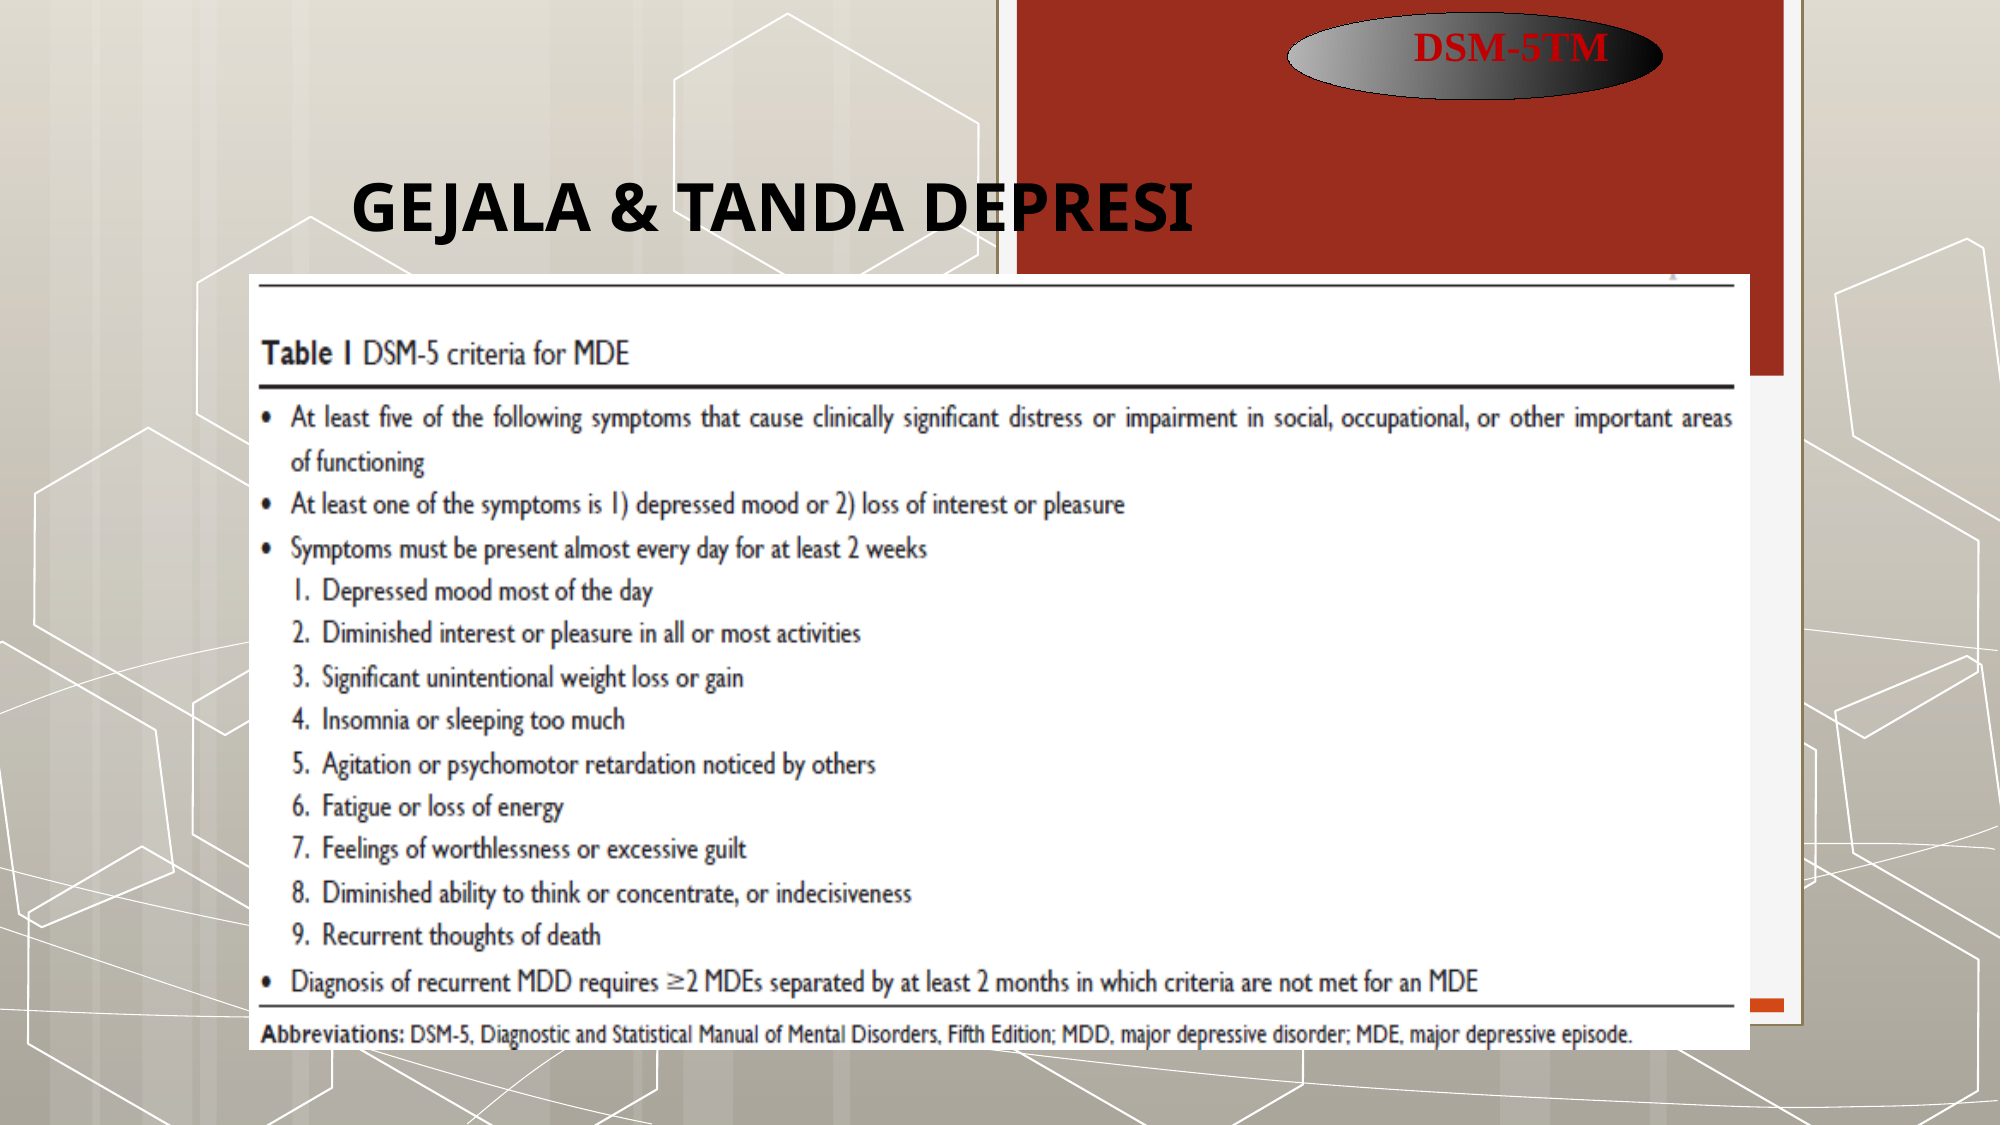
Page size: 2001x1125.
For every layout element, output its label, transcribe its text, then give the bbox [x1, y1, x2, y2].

title GEJALA & TANDA DEPRESI [335, 65, 1488, 253]
text_box [1488, 34, 1663, 100]
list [249, 274, 1751, 1051]
text_box [1287, 17, 1387, 65]
text_box DSM-5TM [1387, 12, 1637, 78]
